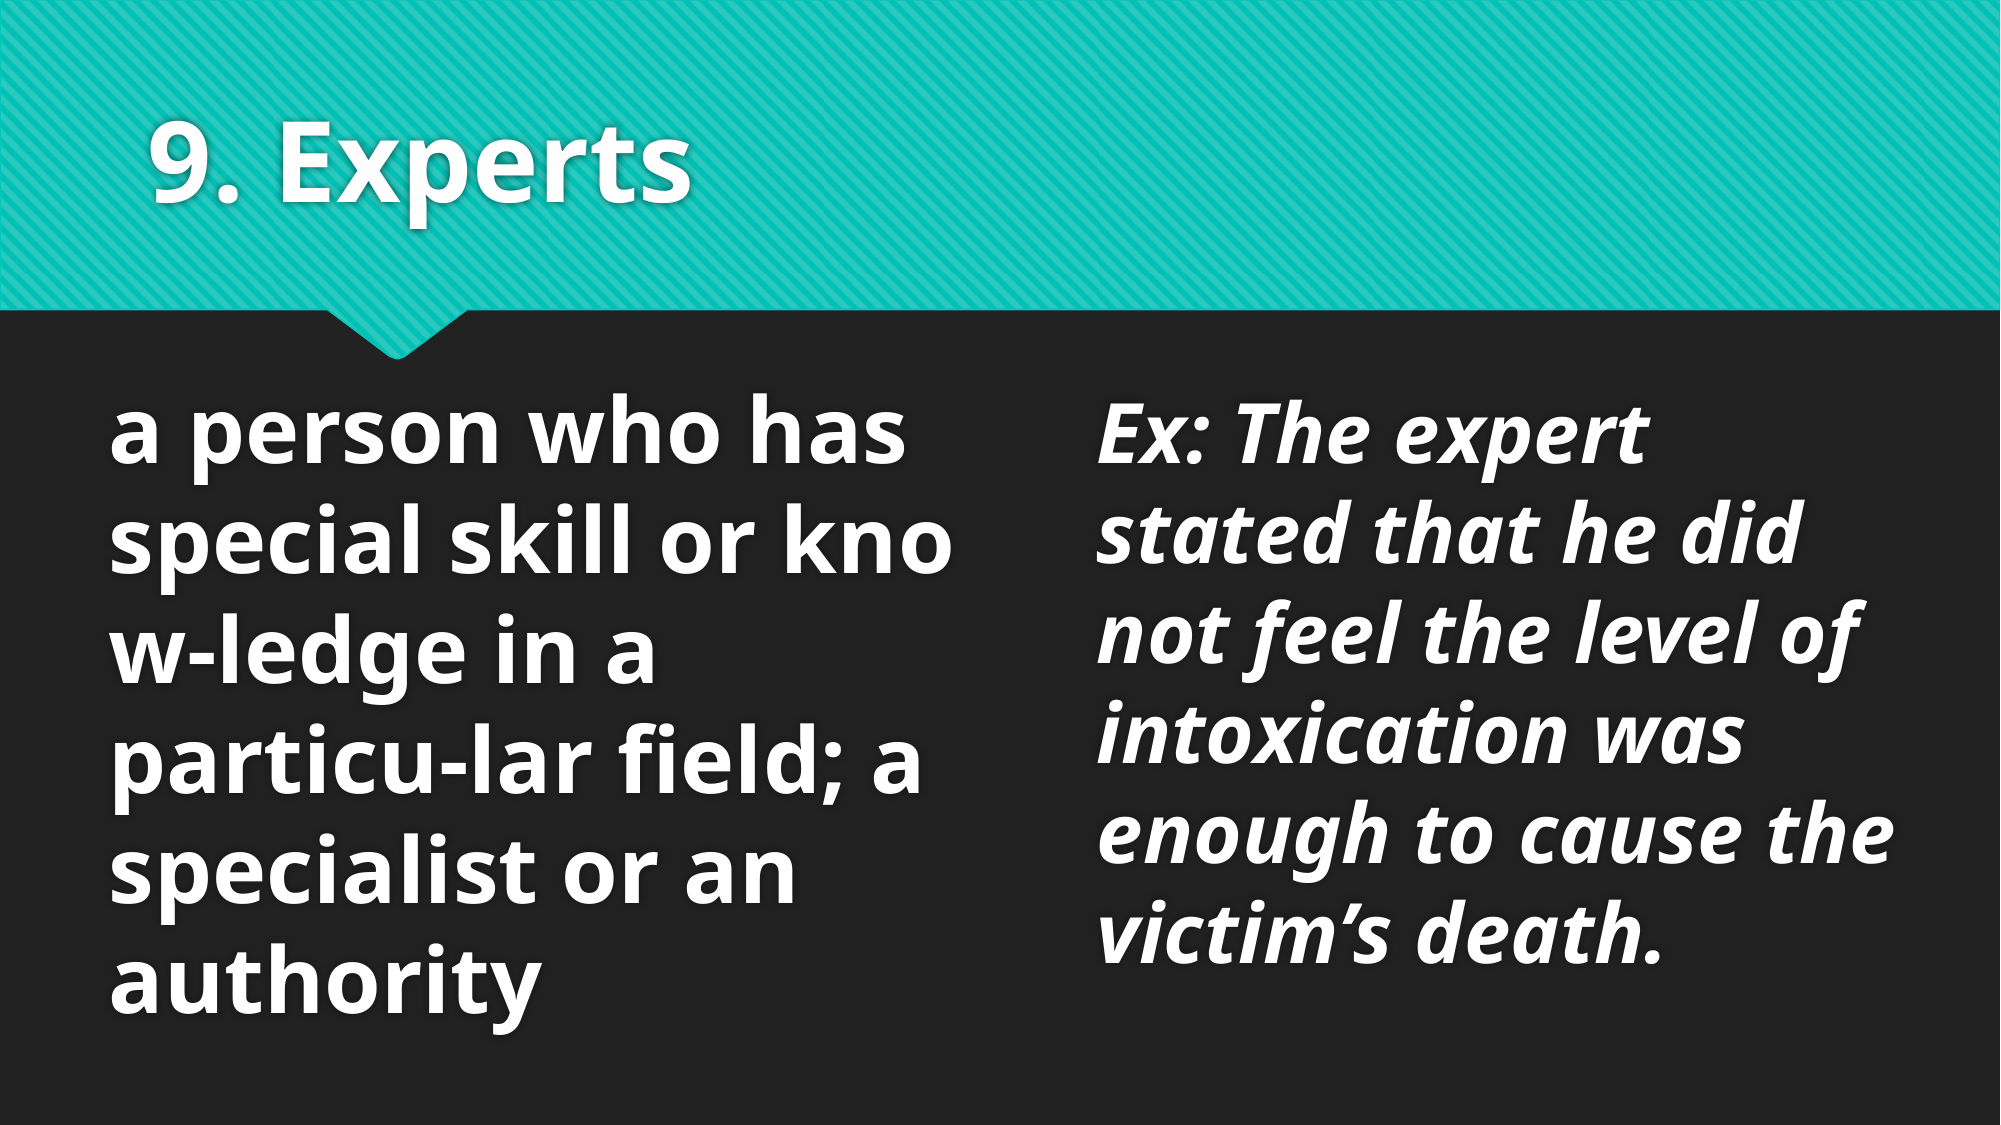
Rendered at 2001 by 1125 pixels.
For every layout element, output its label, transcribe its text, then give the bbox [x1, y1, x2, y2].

list a person who has special skill or know-ledge in a particu-lar field; a specialist or an authority [93, 364, 1018, 1077]
title 9. Experts [132, 73, 1868, 233]
list Ex: The expert stated that he did not feel the level of intoxication was enough to cause the victim’s death. [1081, 372, 1934, 970]
